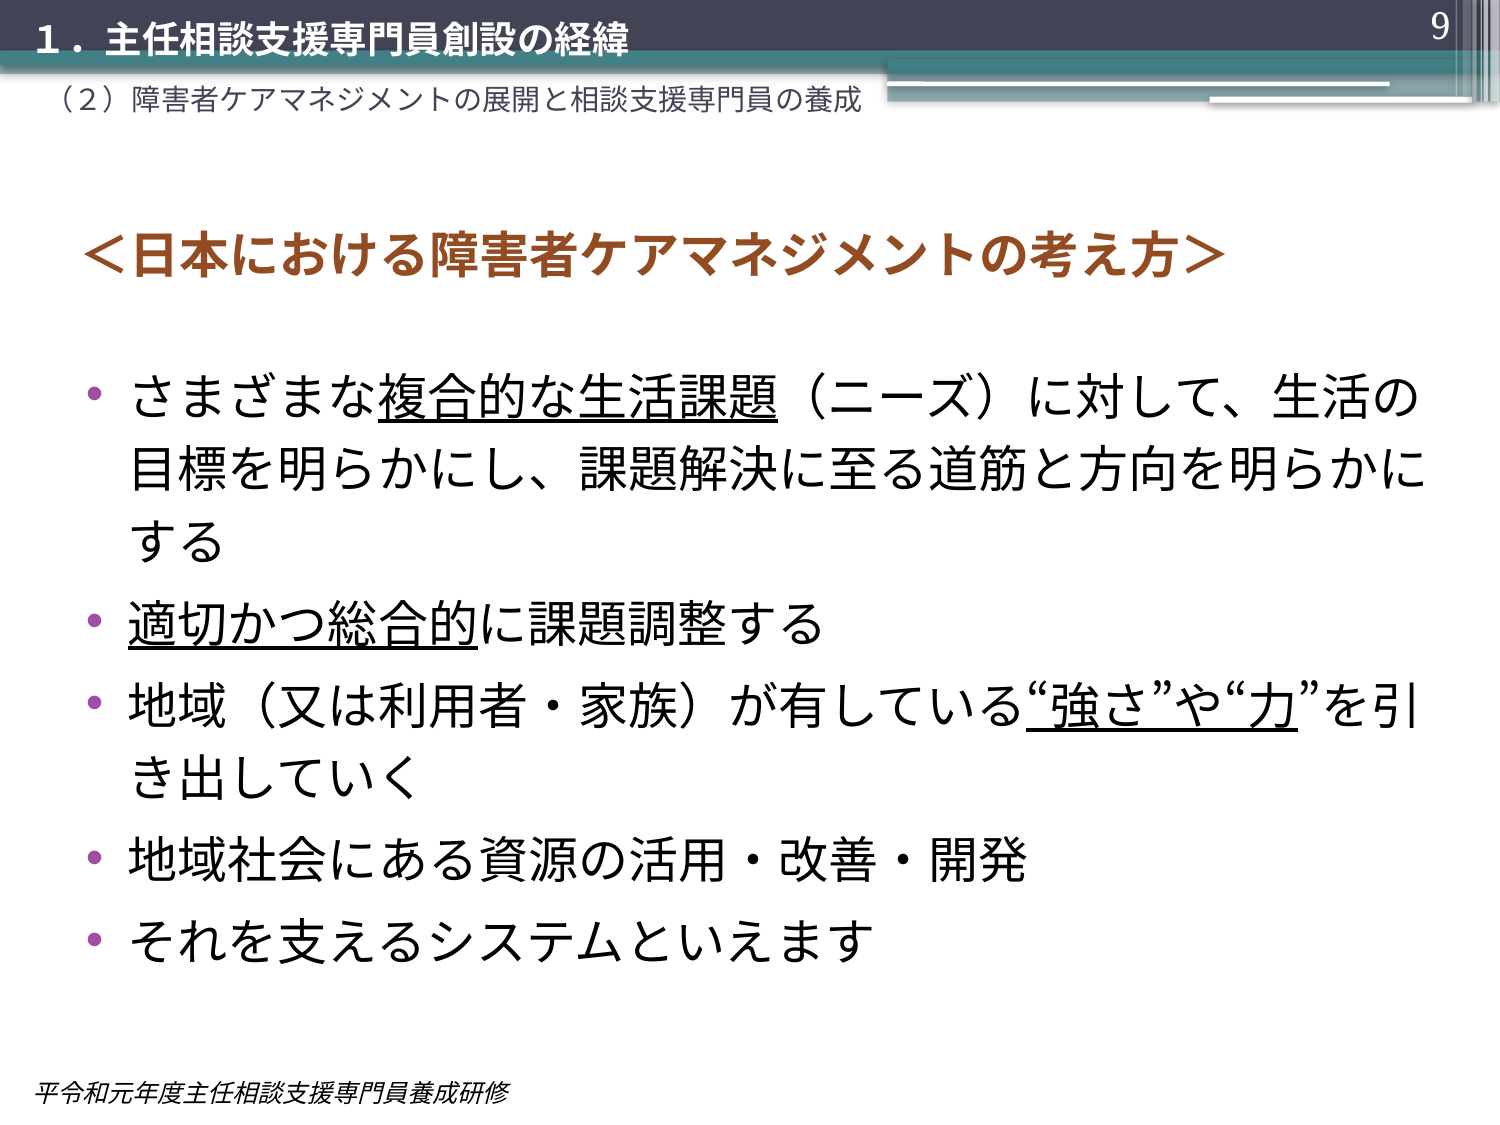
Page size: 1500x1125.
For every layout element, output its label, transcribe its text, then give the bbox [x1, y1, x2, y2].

list さまざまな複合的な生活課題（ニーズ）に対して、生活の目標を明らかにし、課題解決に至る道筋と方向を明らかにする 適切かつ総合的に課題調整する 地域（又は利用者・家族）が有している“強さ”や“力”を引き出していく 地域社会にある資源の活用・改善・開発 それを支えるシステムといえます [53, 349, 1452, 1000]
text_box １．主任相談支援専門員創設の経緯 [14, 8, 645, 69]
text_box 平令和元年度主任相談支援専門員養成研修 [17, 1070, 609, 1125]
slide_number 9 [1341, 0, 1466, 61]
text_box （２）障害者ケアマネジメントの展開と相談支援専門員の養成 [29, 60, 904, 138]
text_box ＜日本における障害者ケアマネジメントの考え方＞ [64, 198, 1258, 309]
